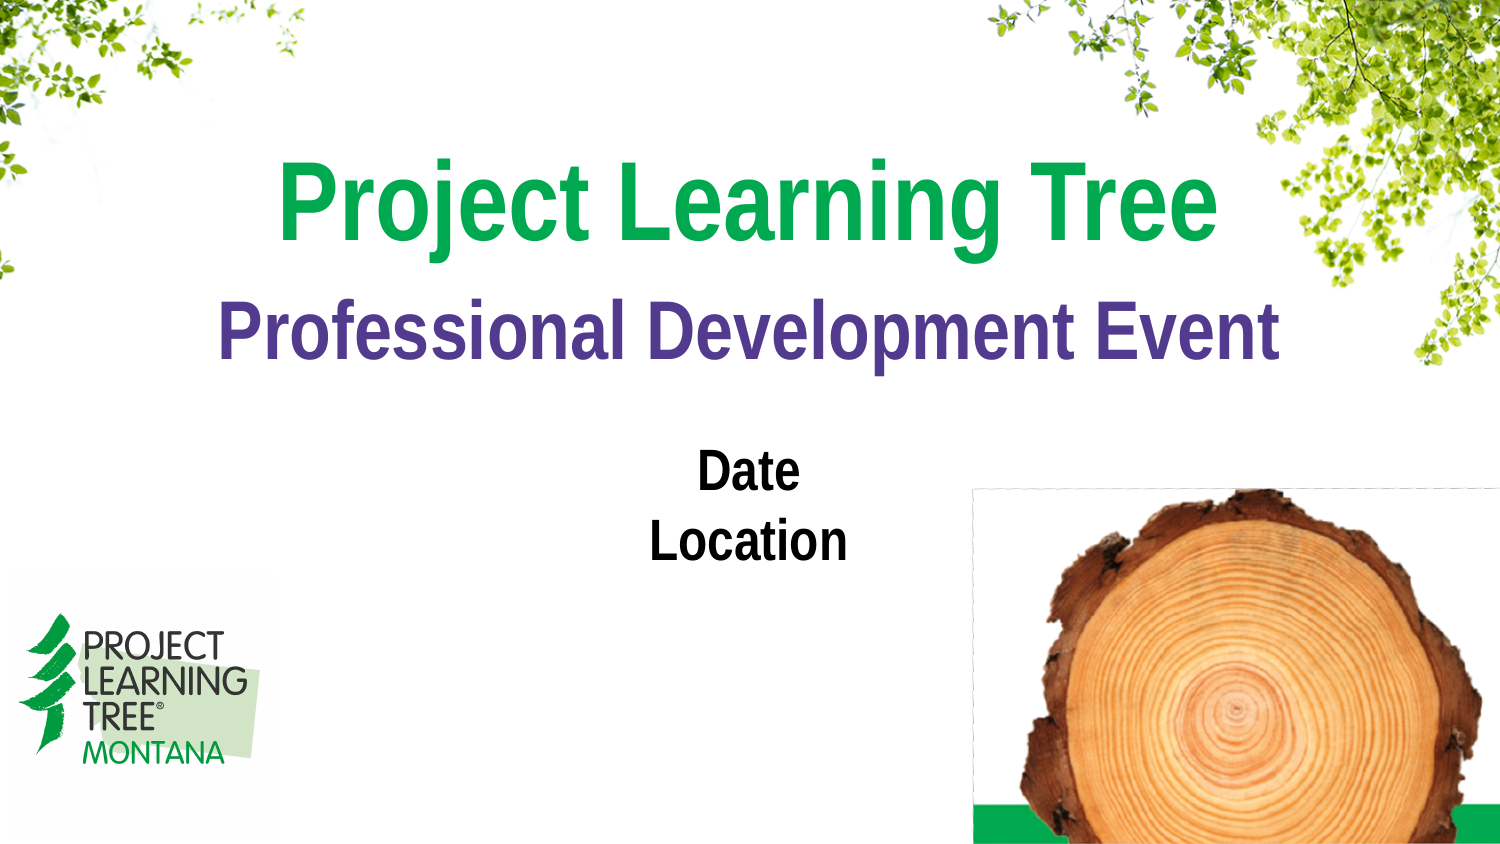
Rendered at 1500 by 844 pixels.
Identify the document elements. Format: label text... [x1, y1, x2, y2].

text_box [0, 0, 1500, 385]
text_box Date Location [373, 424, 919, 580]
picture [7, 573, 274, 840]
picture [794, 349, 1500, 844]
